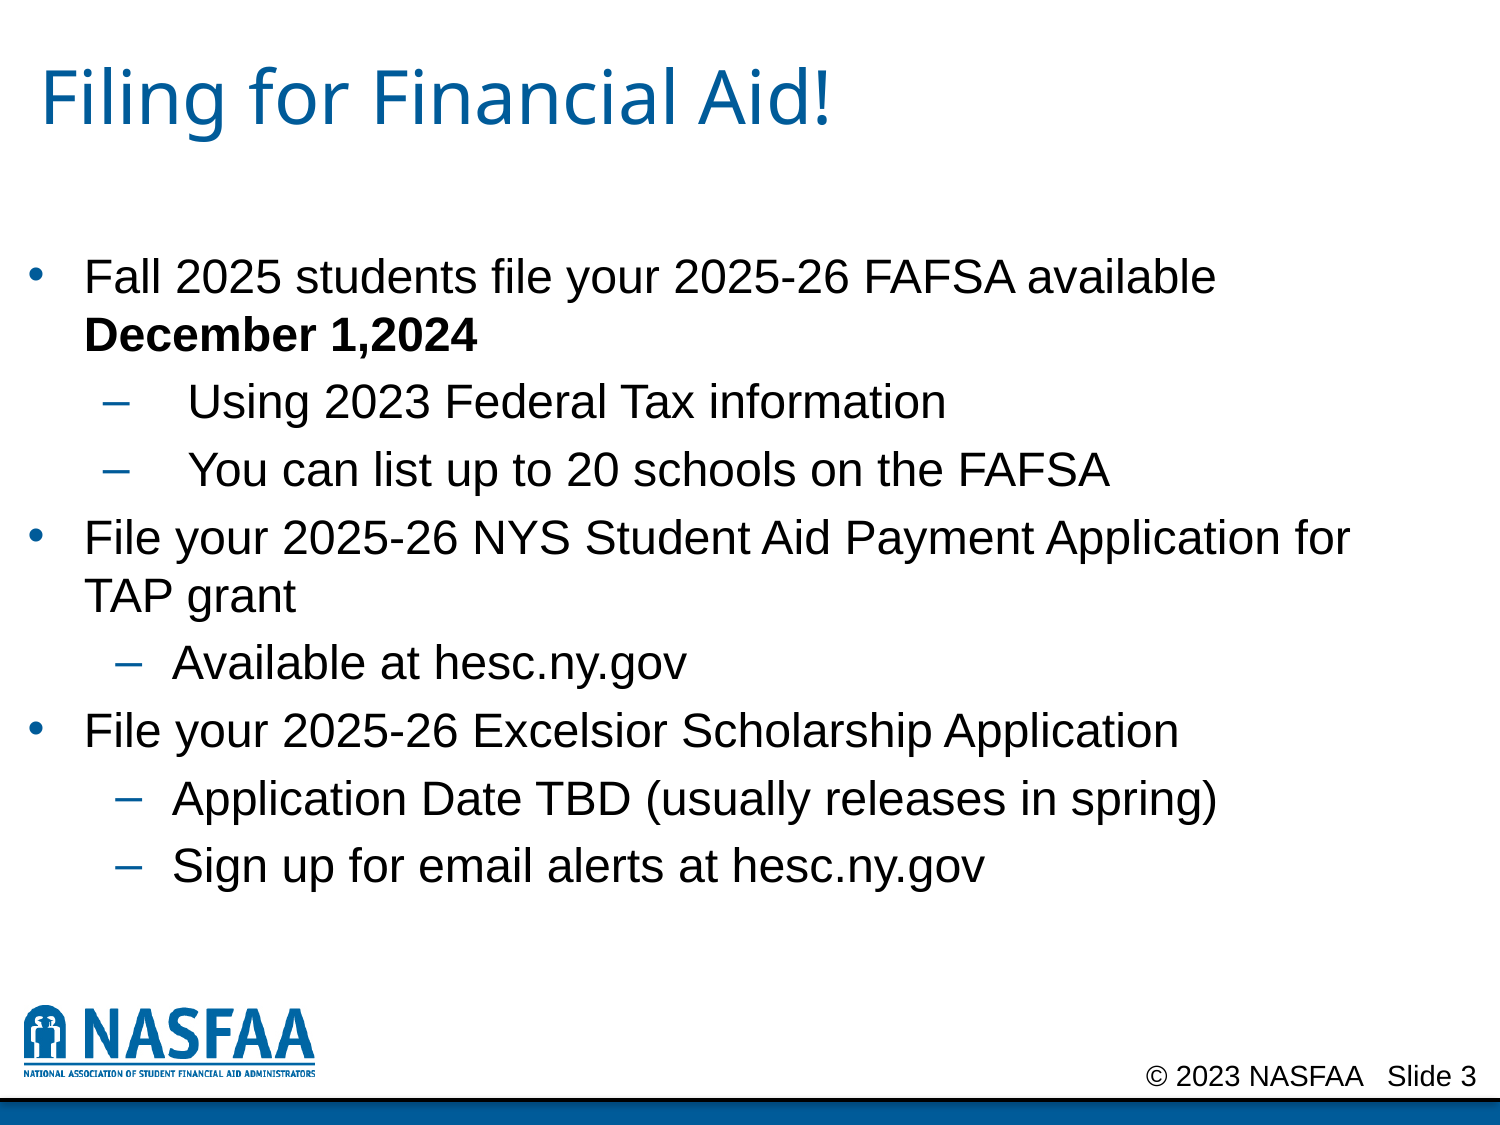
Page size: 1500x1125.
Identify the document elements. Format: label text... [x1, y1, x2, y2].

list Fall 2025 students file your 2025-26 FAFSA available December 1,2024 Using 2023 Federal Tax information You can list up to 20 schools on the FAFSA File your 2025-26 NYS Student Aid Payment Application for TAP grant Available at hesc.ny.gov File your 2025-26 Excelsior Scholarship Application Application Date TBD (usually releases in spring) Sign up for email alerts at hesc.ny.gov [12, 237, 1463, 900]
picture [24, 1005, 315, 1077]
title Filing for Financial Aid! [24, 0, 1475, 200]
